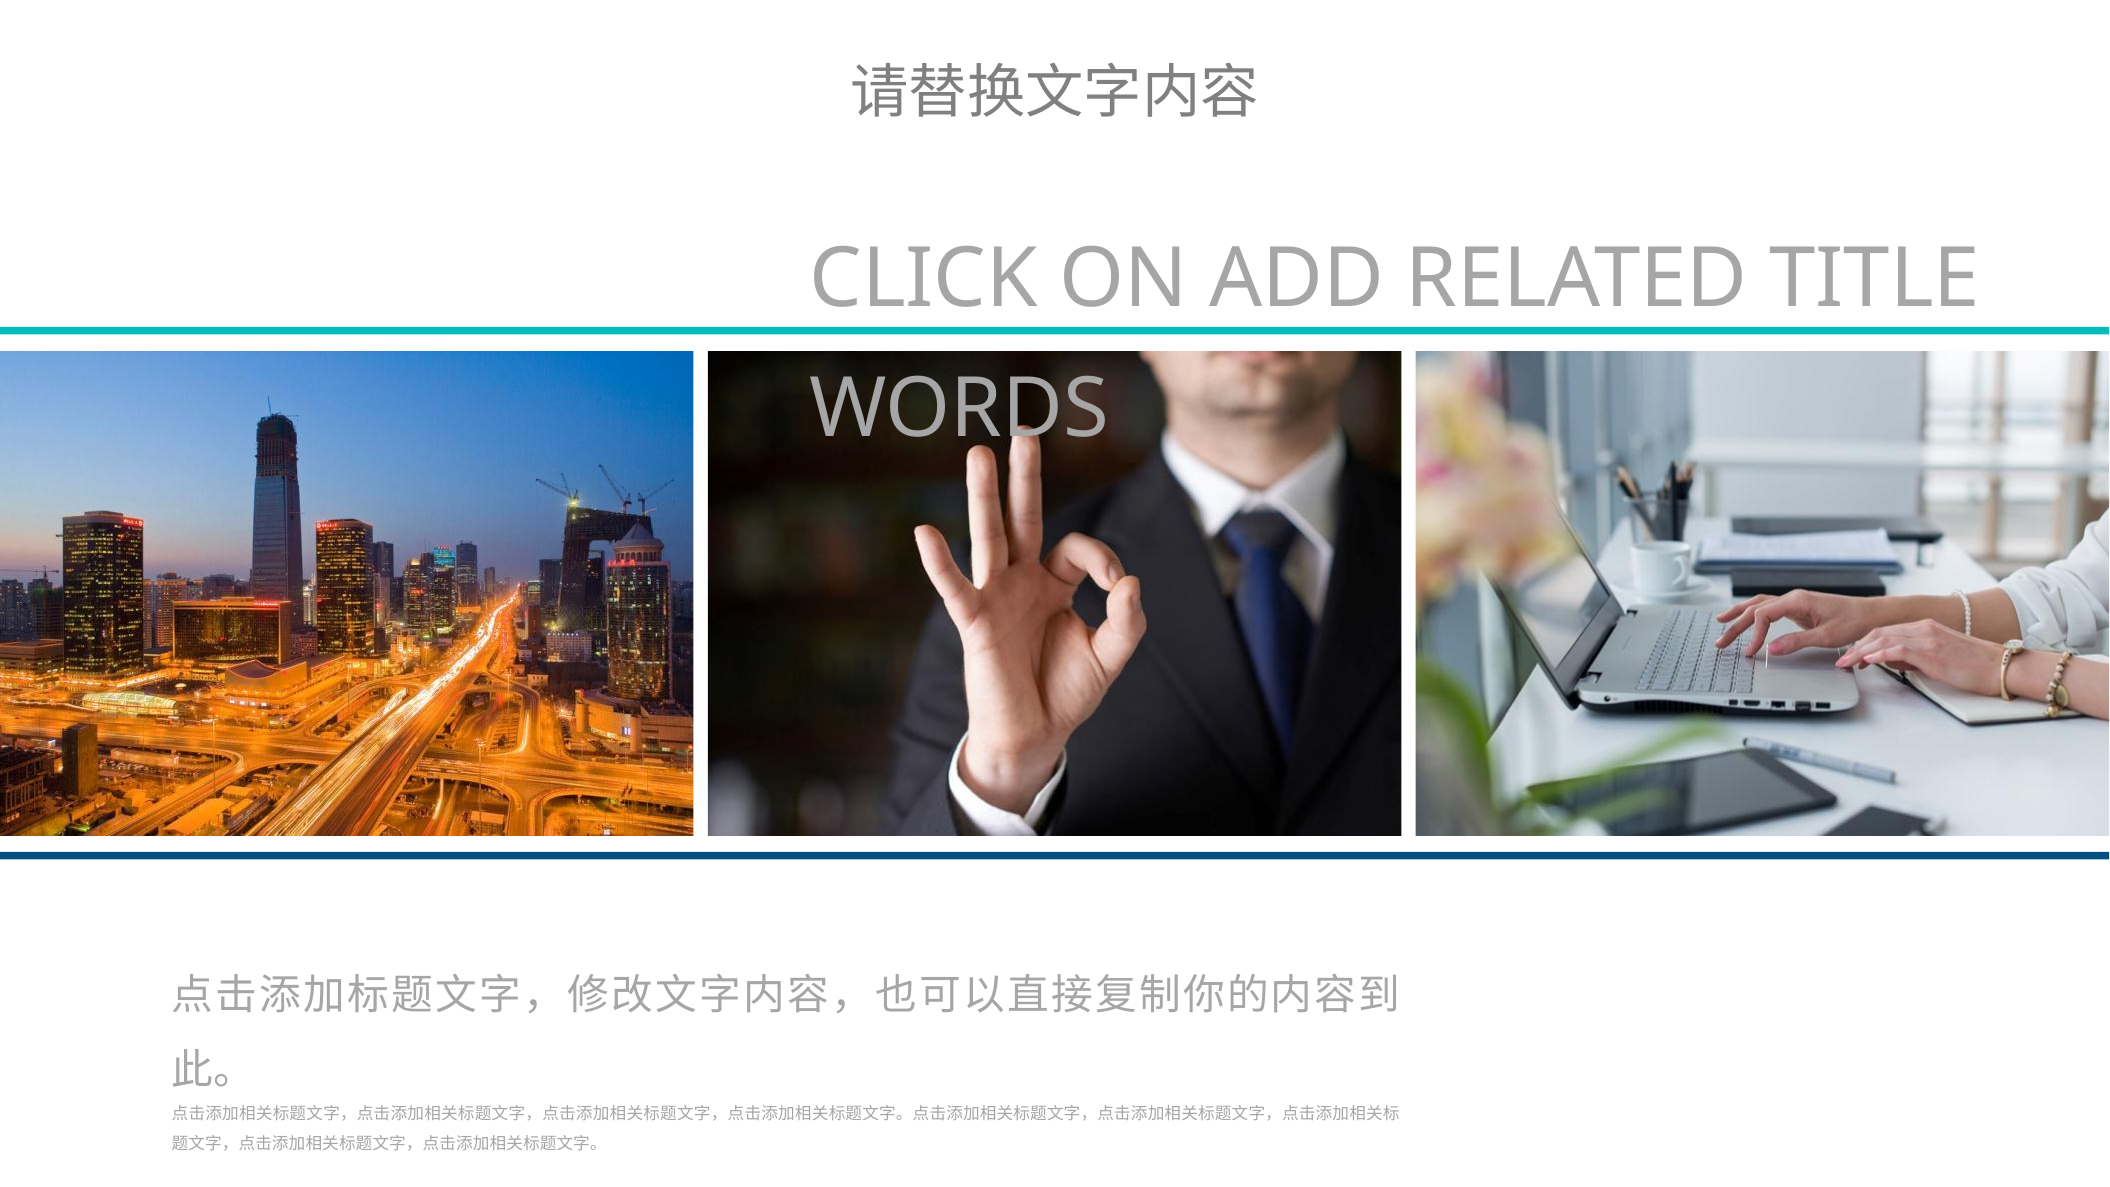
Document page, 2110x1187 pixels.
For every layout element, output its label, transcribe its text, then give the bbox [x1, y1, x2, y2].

text_box [0, 326, 794, 335]
text_box [0, 851, 2110, 860]
text_box CLICK ON ADD RELATED TITLE WORDS [794, 185, 2110, 461]
text_box [707, 350, 1402, 836]
text_box [0, 350, 694, 836]
text_box [1415, 461, 2110, 836]
text_box 点击添加标题文字，修改文字内容，也可以直接复制你的内容到此。 点击添加相关标题文字，点击添加相关标题文字，点击添加相关标题文字，点击添加相关标题文字。点击添加相关标题文字，点击添加相关标题文字，点击添加相关标题文字，点击添加相关标题文字，点击添加相关标题文字。 [156, 935, 1416, 1161]
text_box 请替换文字内容 [820, 32, 1289, 124]
